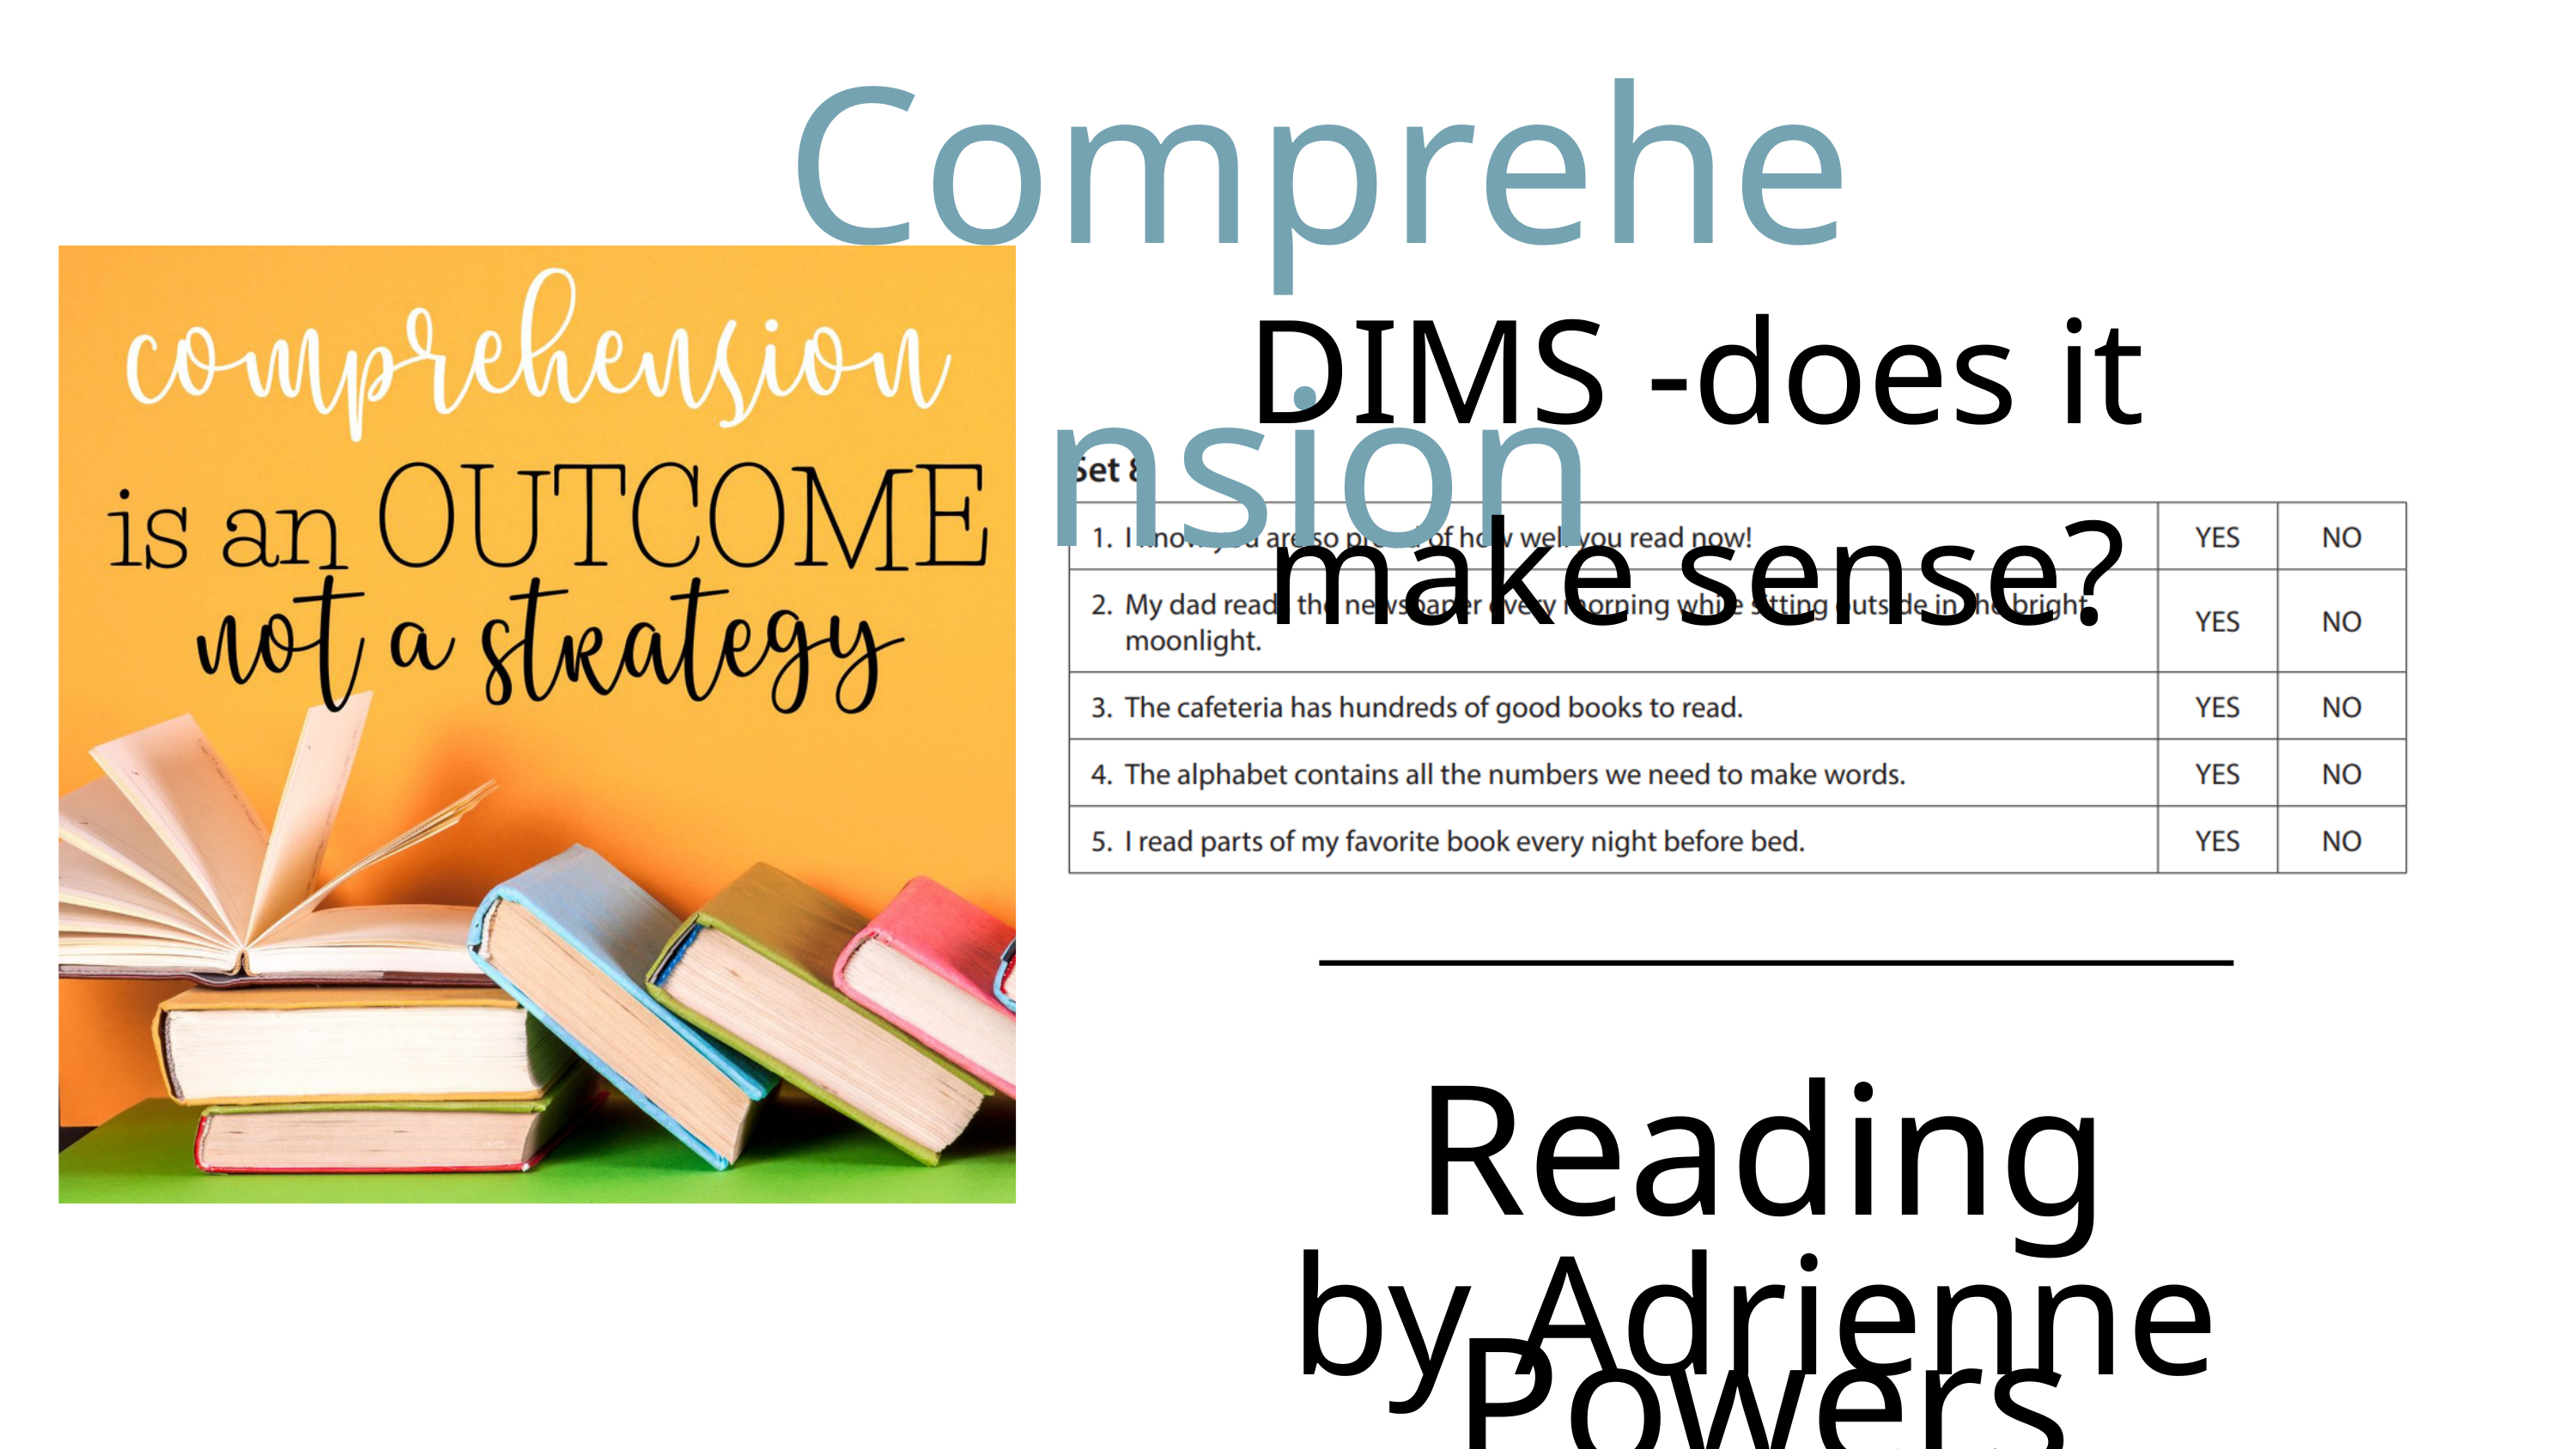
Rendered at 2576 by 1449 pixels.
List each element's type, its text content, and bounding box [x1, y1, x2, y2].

text_box by Adrienne Gear [1143, 1177, 2367, 1449]
text_box [1058, 442, 2432, 897]
text_box Reading Powers [1264, 997, 2261, 1177]
text_box [58, 246, 1017, 1203]
text_box DIMS -does it make sense? [1057, 251, 2335, 654]
text_box Comprehension [743, 0, 1896, 591]
